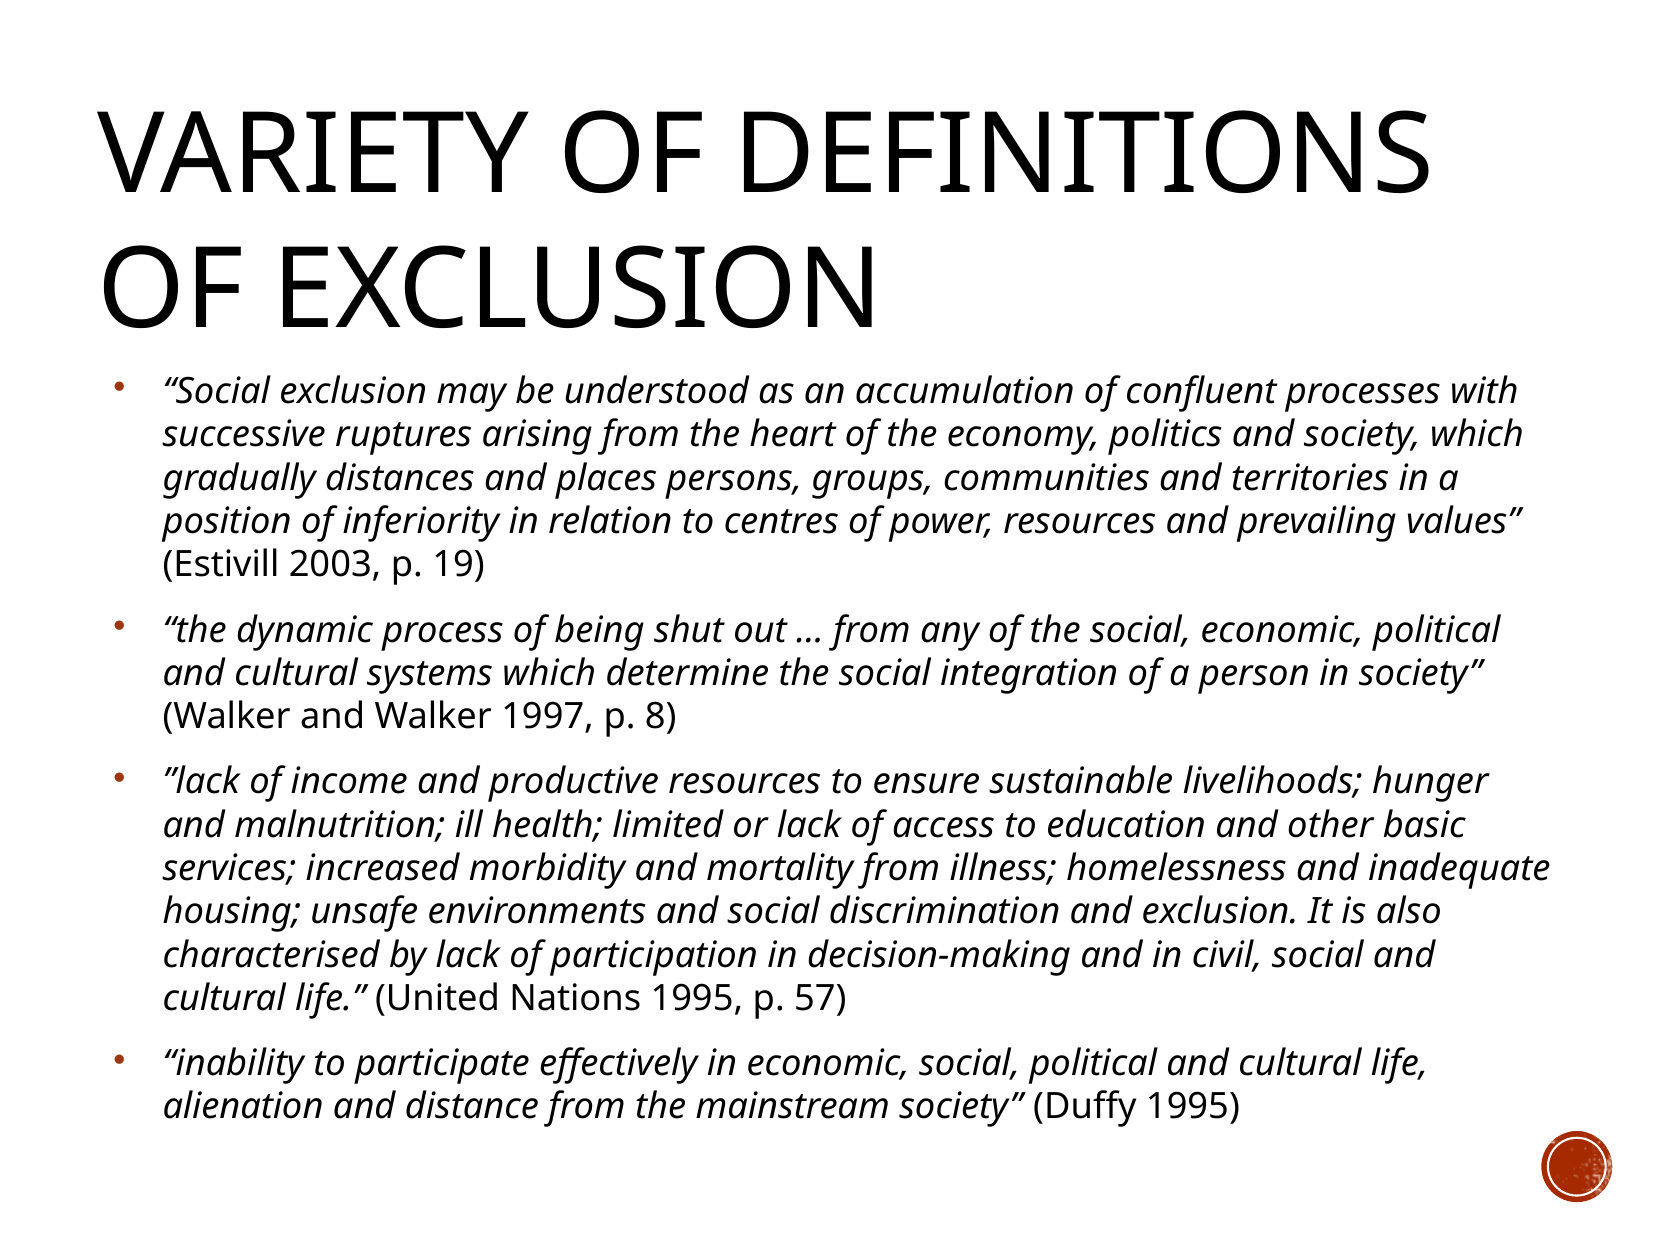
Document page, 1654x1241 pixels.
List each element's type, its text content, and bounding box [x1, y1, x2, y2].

text_box “Social exclusion may be understood as an accumulation of confluent processes with successive ruptures arising from the heart of the economy, politics and society, which gradually distances and places persons, groups, communities and territories in a position of inferiority in relation to centres of power, resources and prevailing values” (Estivill 2003, p. 19) “the dynamic process of being shut out ... from any of the social, economic, political and cultural systems which determine the social integration of a person in society” (Walker and Walker 1997, p. 8) ”lack of income and productive resources to ensure sustainable livelihoods; hunger and malnutrition; ill health; limited or lack of access to education and other basic services; increased morbidity and mortality from illness; homelessness and inadequate housing; unsafe environments and social discrimination and exclusion. It is also characterised by lack of participation in decision-making and in civil, social and cultural life.” (United Nations 1995, p. 57) “inability to participate effectively in economic, social, political and cultural life, alienation and distance from the mainstream society” (Duffy 1995) [82, 364, 1571, 1139]
picture [1549, 1139, 1604, 1194]
text_box Variety of definitions of exclusion [82, 112, 1571, 320]
picture [1541, 1131, 1613, 1203]
